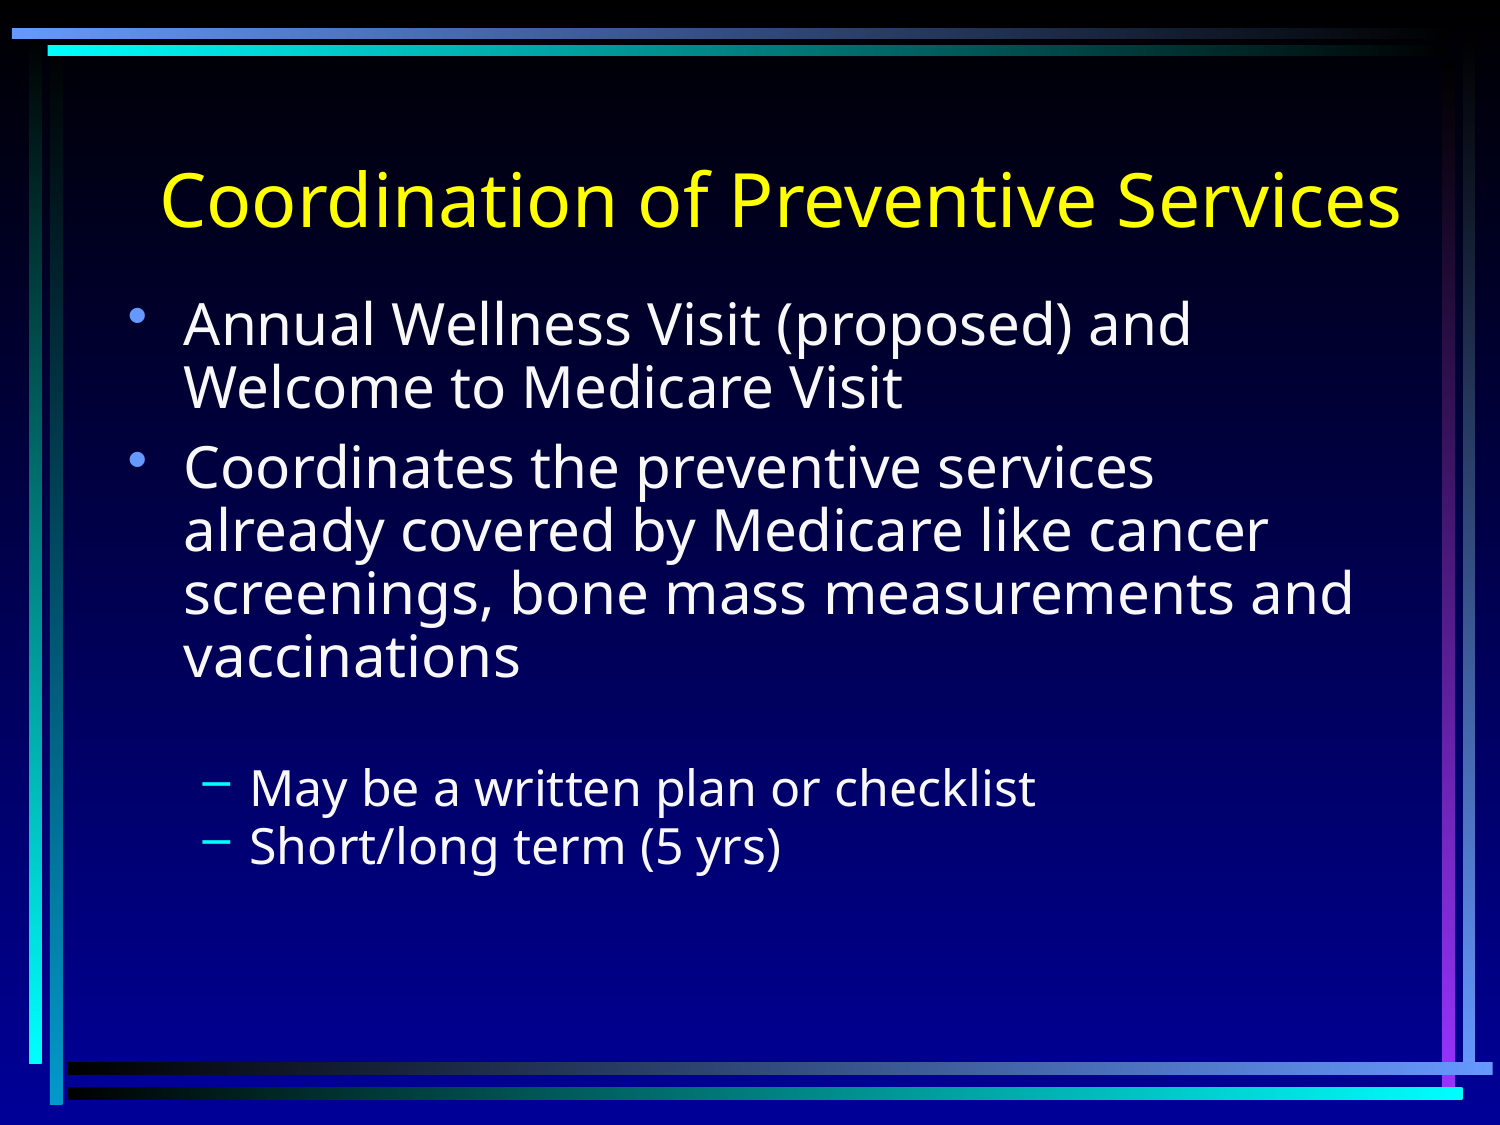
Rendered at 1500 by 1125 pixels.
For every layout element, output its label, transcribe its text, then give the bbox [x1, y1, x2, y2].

list Annual Wellness Visit (proposed) and Welcome to Medicare Visit Coordinates the preventive services already covered by Medicare like cancer screenings, bone mass measurements and vaccinations May be a written plan or checklist Short/long term (5 yrs) [112, 287, 1388, 976]
title Coordination of Preventive Services [112, 87, 1451, 251]
